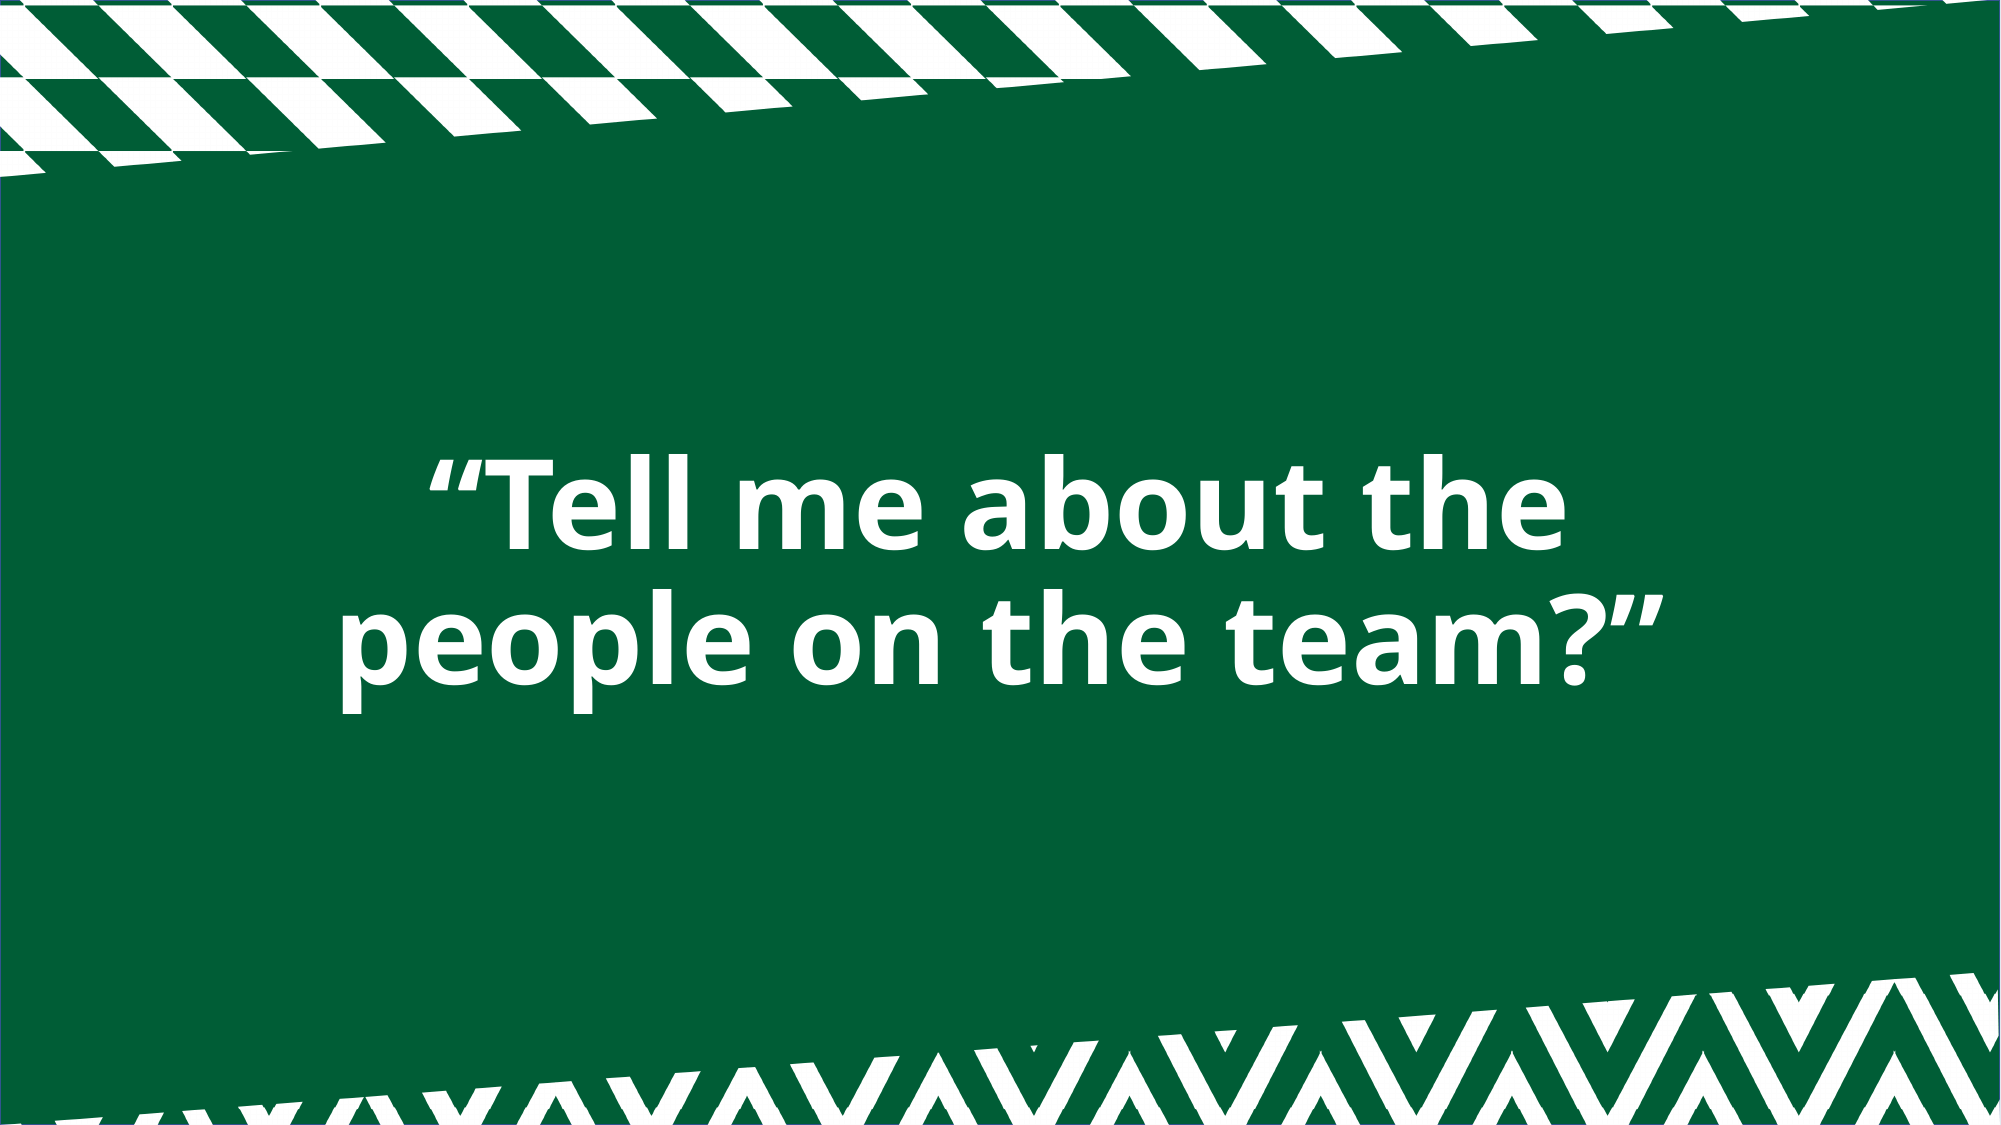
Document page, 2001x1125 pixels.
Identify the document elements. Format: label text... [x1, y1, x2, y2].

picture [0, 0, 1997, 177]
picture [0, 973, 2000, 1125]
title “Tell me about the people on the team?” [208, 405, 1792, 720]
